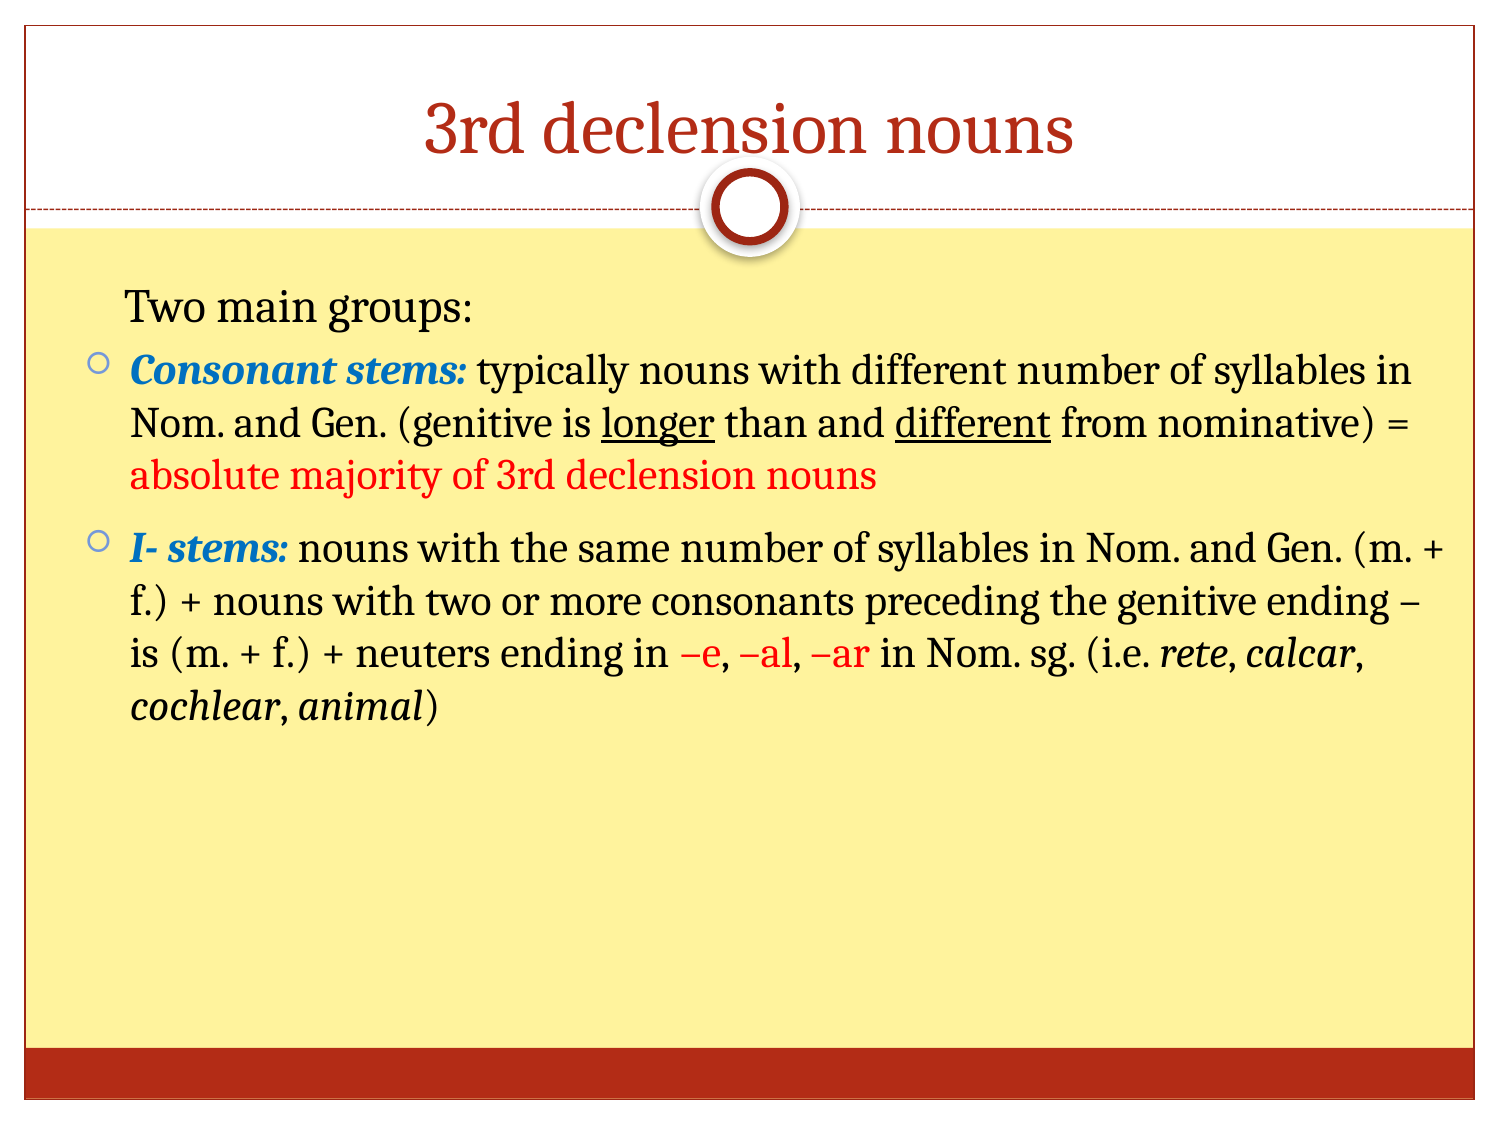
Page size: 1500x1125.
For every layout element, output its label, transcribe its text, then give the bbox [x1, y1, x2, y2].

title 3rd declension nouns [75, 12, 1425, 177]
list Two main groups: Consonant stems: typically nouns with different number of syllables in Nom. and Gen. (genitive is longer than and different from nominative) = absolute majority of 3rd declension nouns I- stems: nouns with the same number of syllables in Nom. and Gen. (m. + f.) + nouns with two or more consonants preceding the genitive ending –is (m. + f.) + neuters ending in –e, –al, –ar in Nom. sg. (i.e. rete, calcar, cochlear, animal) [24, 209, 1463, 1093]
